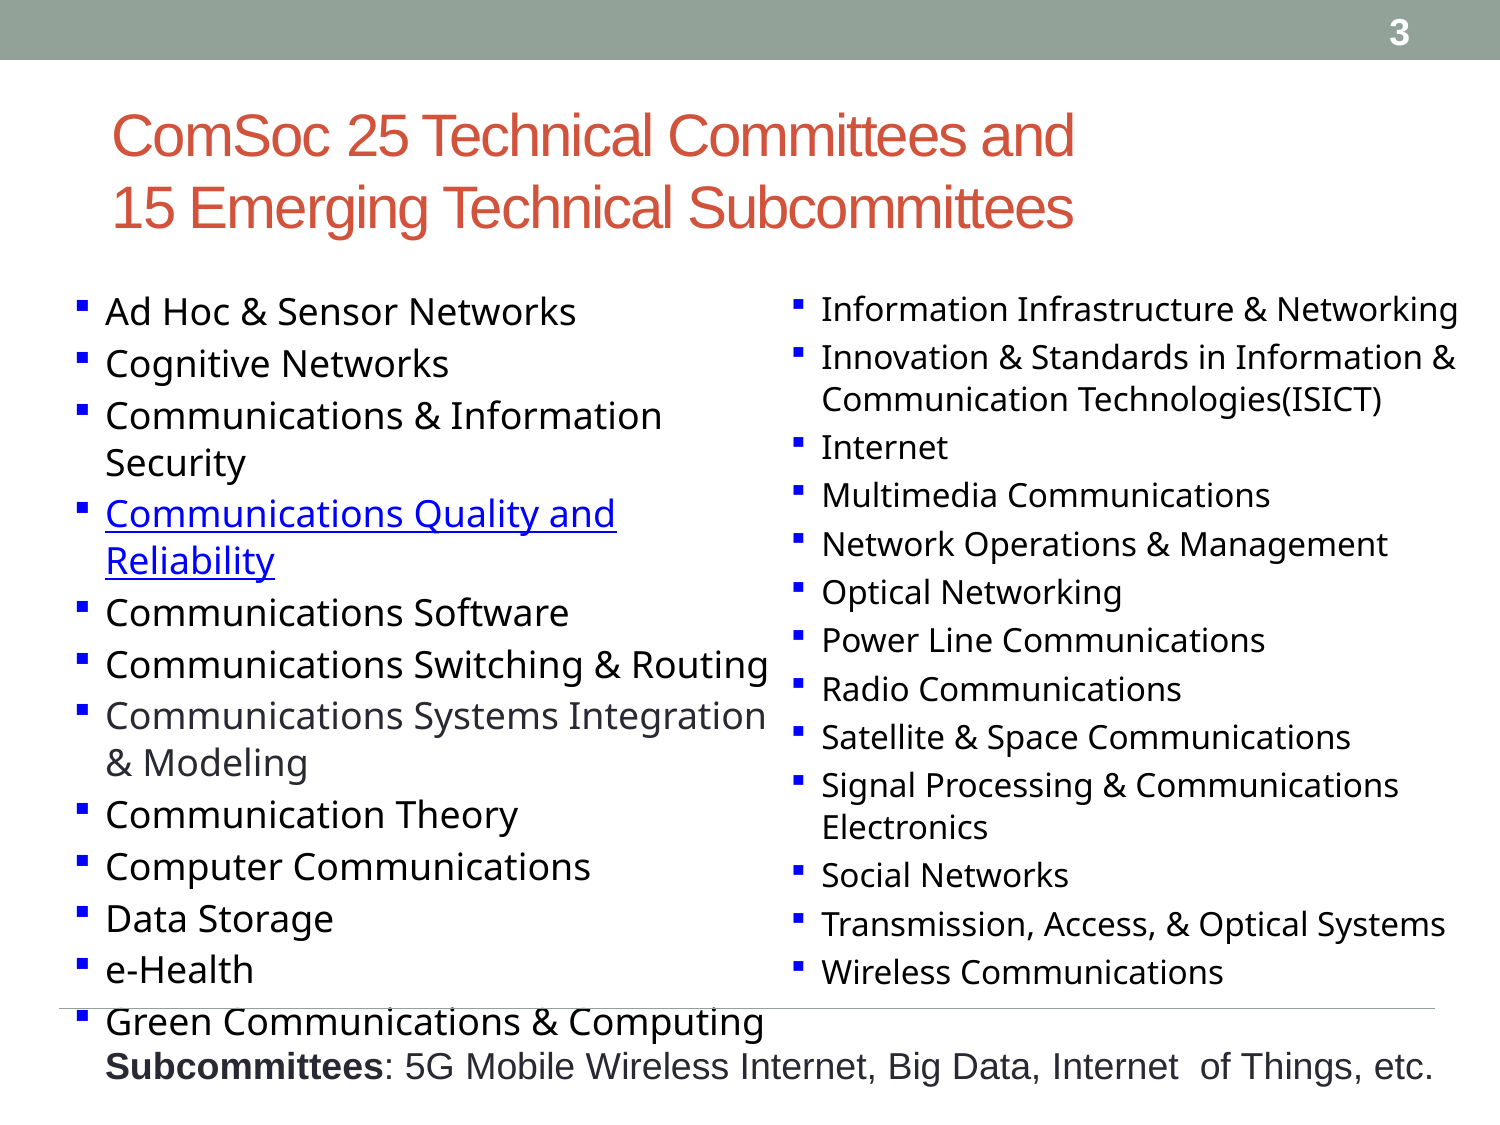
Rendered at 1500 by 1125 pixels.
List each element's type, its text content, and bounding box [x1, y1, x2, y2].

text_box Ad Hoc & Sensor Networks Cognitive Networks Communications & Information Security Communications Quality and Reliability Communications Software Communications Switching & Routing Communications Systems Integration & Modeling Communication Theory Computer Communications Data Storage e-Health Green Communications & Computing [58, 278, 775, 1008]
text_box Ad Hoc & Sensor Networks Cognitive Networks Communications & Information Security Communications Quality and Reliability Communications Software Communications Switching & Routing Communications Systems Integration & Modeling Communication Theory Computer Communications Data Storage e-Health Green Communications & Computing [58, 1012, 809, 1051]
slide_number 3 [1250, 3, 1425, 57]
title ComSoc 25 Technical Committees and 15 Emerging Technical Subcommittees [96, 87, 1447, 250]
text_box Subcommittees: 5G Mobile Wireless Internet, Big Data, Internet of Things, etc. [90, 1034, 1451, 1095]
text_box Information Infrastructure & Networking Innovation & Standards in Information & Communication Technologies(ISICT) Internet Multimedia Communications Network Operations & Management Optical Networking Power Line Communications Radio Communications Satellite & Space Communications Signal Processing & Communications Electronics Social Networks Transmission, Access, & Optical Systems Wireless Communications [775, 278, 1495, 1009]
